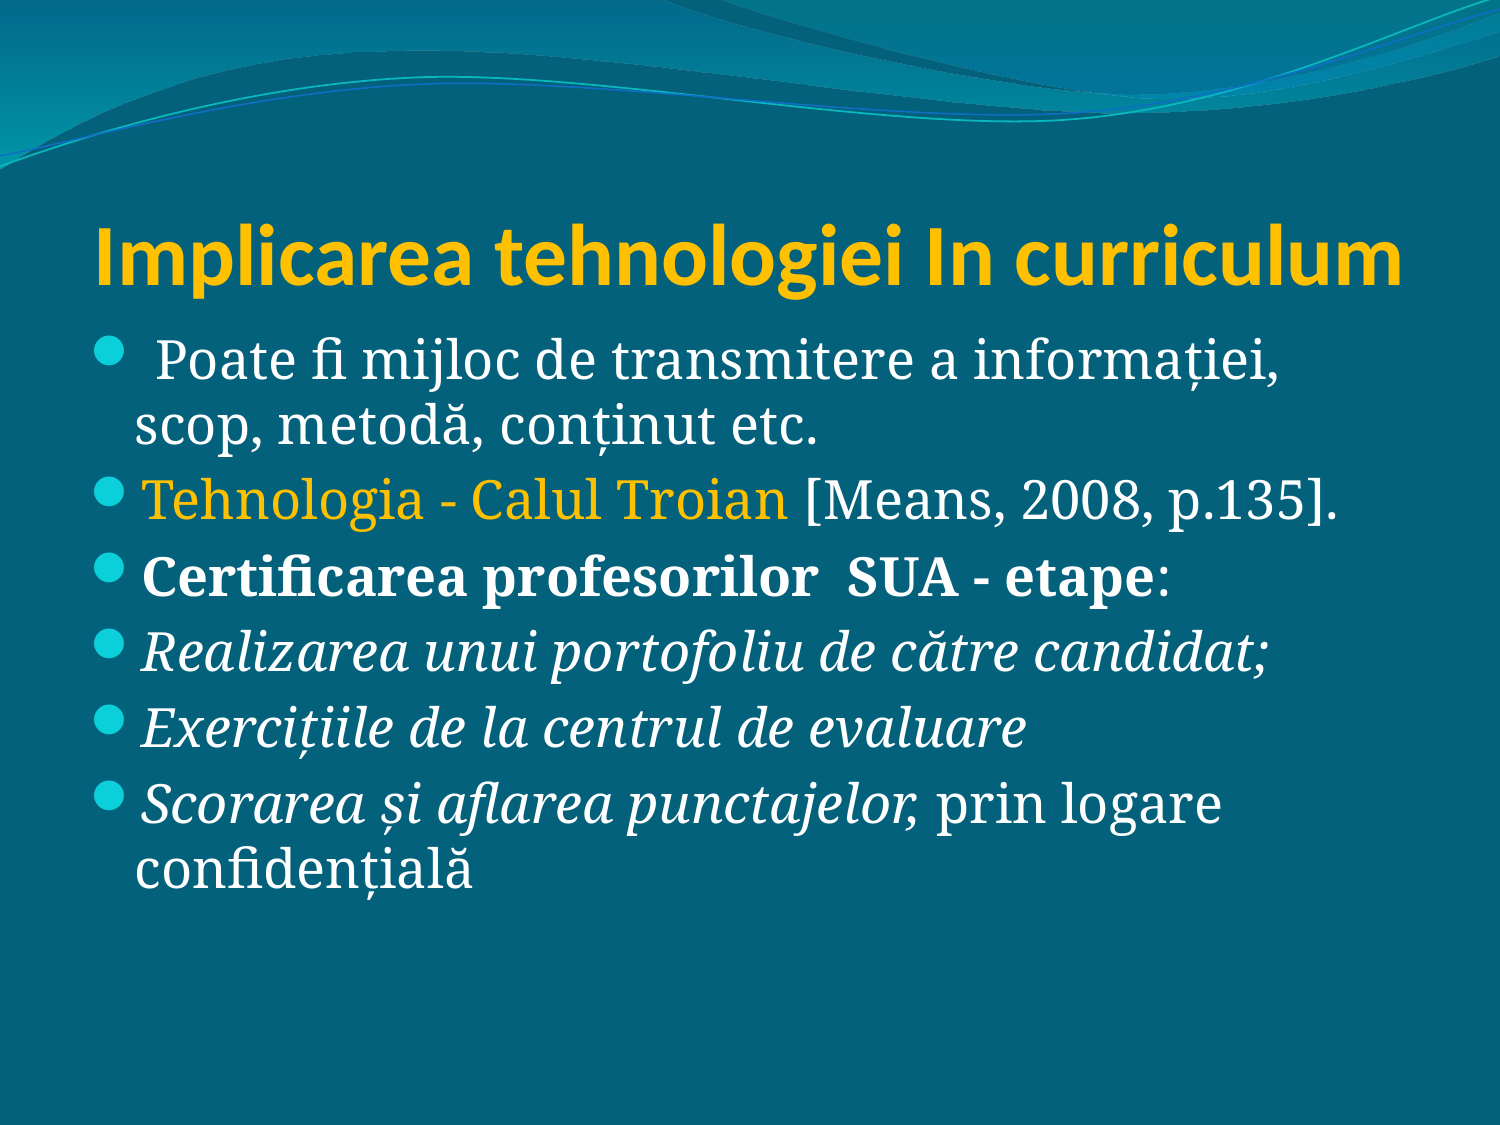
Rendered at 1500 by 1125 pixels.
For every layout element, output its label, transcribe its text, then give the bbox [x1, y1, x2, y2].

title Implicarea tehnologiei In curriculum [75, 115, 1425, 303]
list Poate fi mijloc de transmitere a informaţiei, scop, metodă, conţinut etc. Tehnologia - Calul Troian [Means, 2008, p.135]. Certificarea profesorilor SUA - etape: Realizarea unui portofoliu de către candidat; Exerciţiile de la centrul de evaluare Scorarea şi aflarea punctajelor, prin logare confidenţială [75, 317, 1425, 1038]
